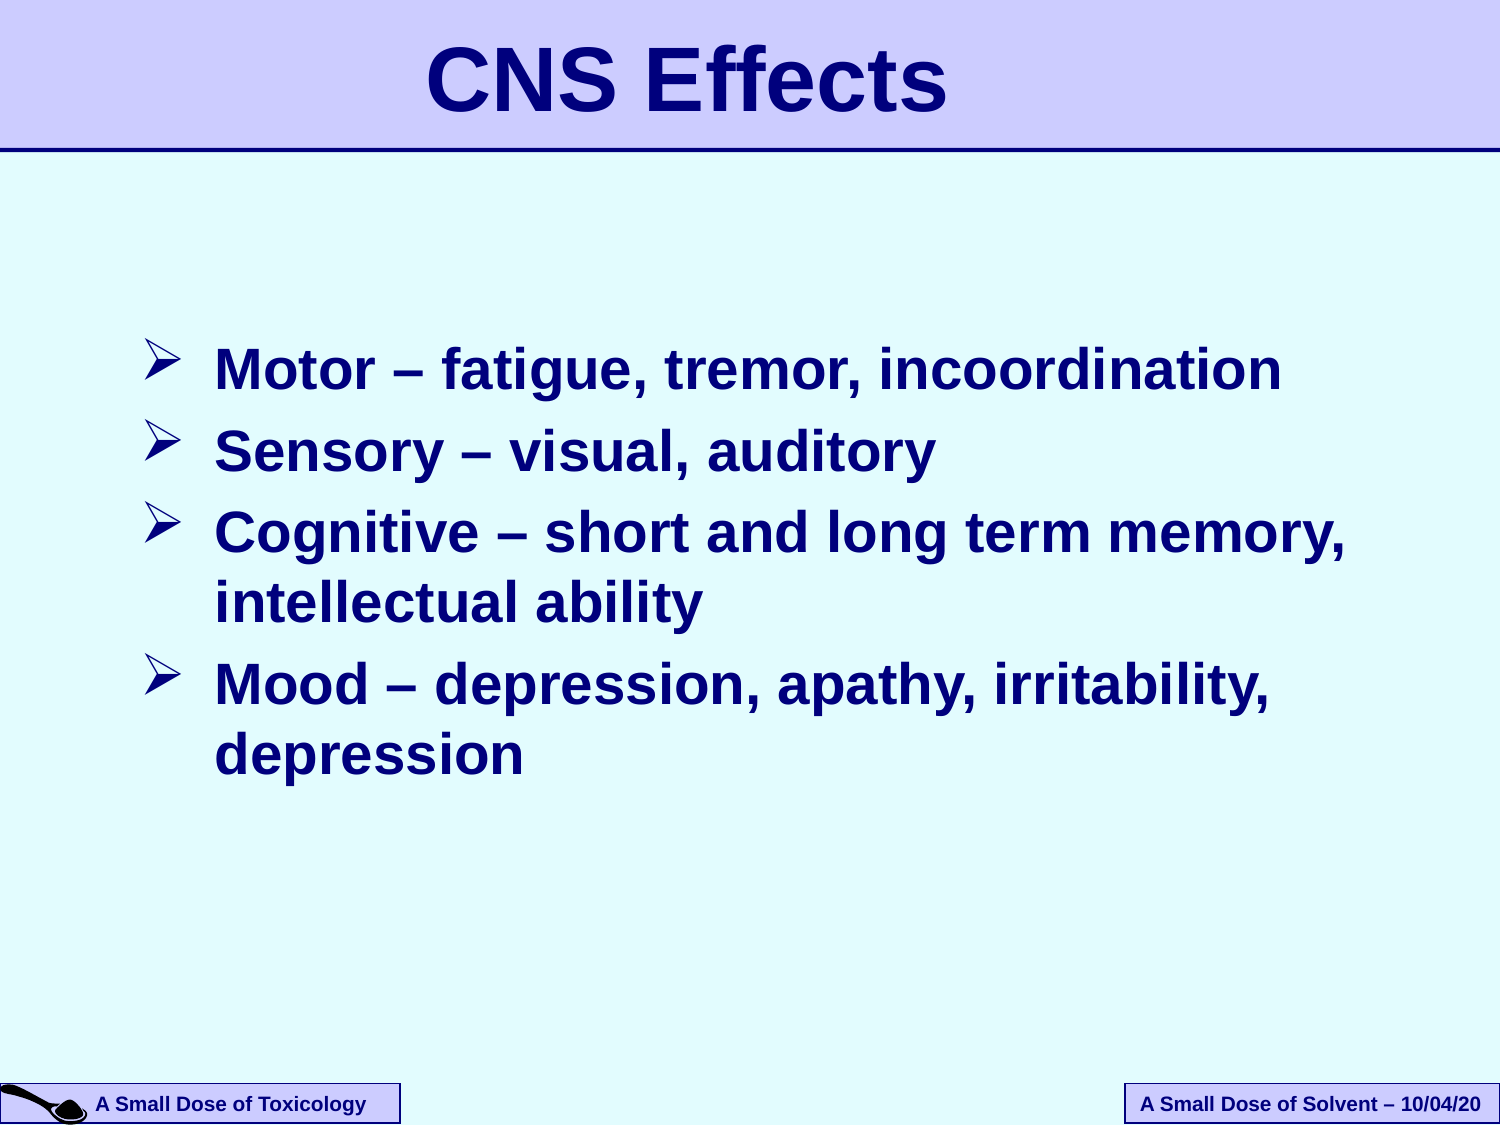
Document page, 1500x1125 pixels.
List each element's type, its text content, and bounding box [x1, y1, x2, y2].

title CNS Effects [137, 12, 1238, 138]
text_box Motor – fatigue, tremor, incoordination Sensory – visual, auditory Cognitive – short and long term memory, intellectual ability Mood – depression, apathy, irritability, depression [125, 323, 1375, 794]
